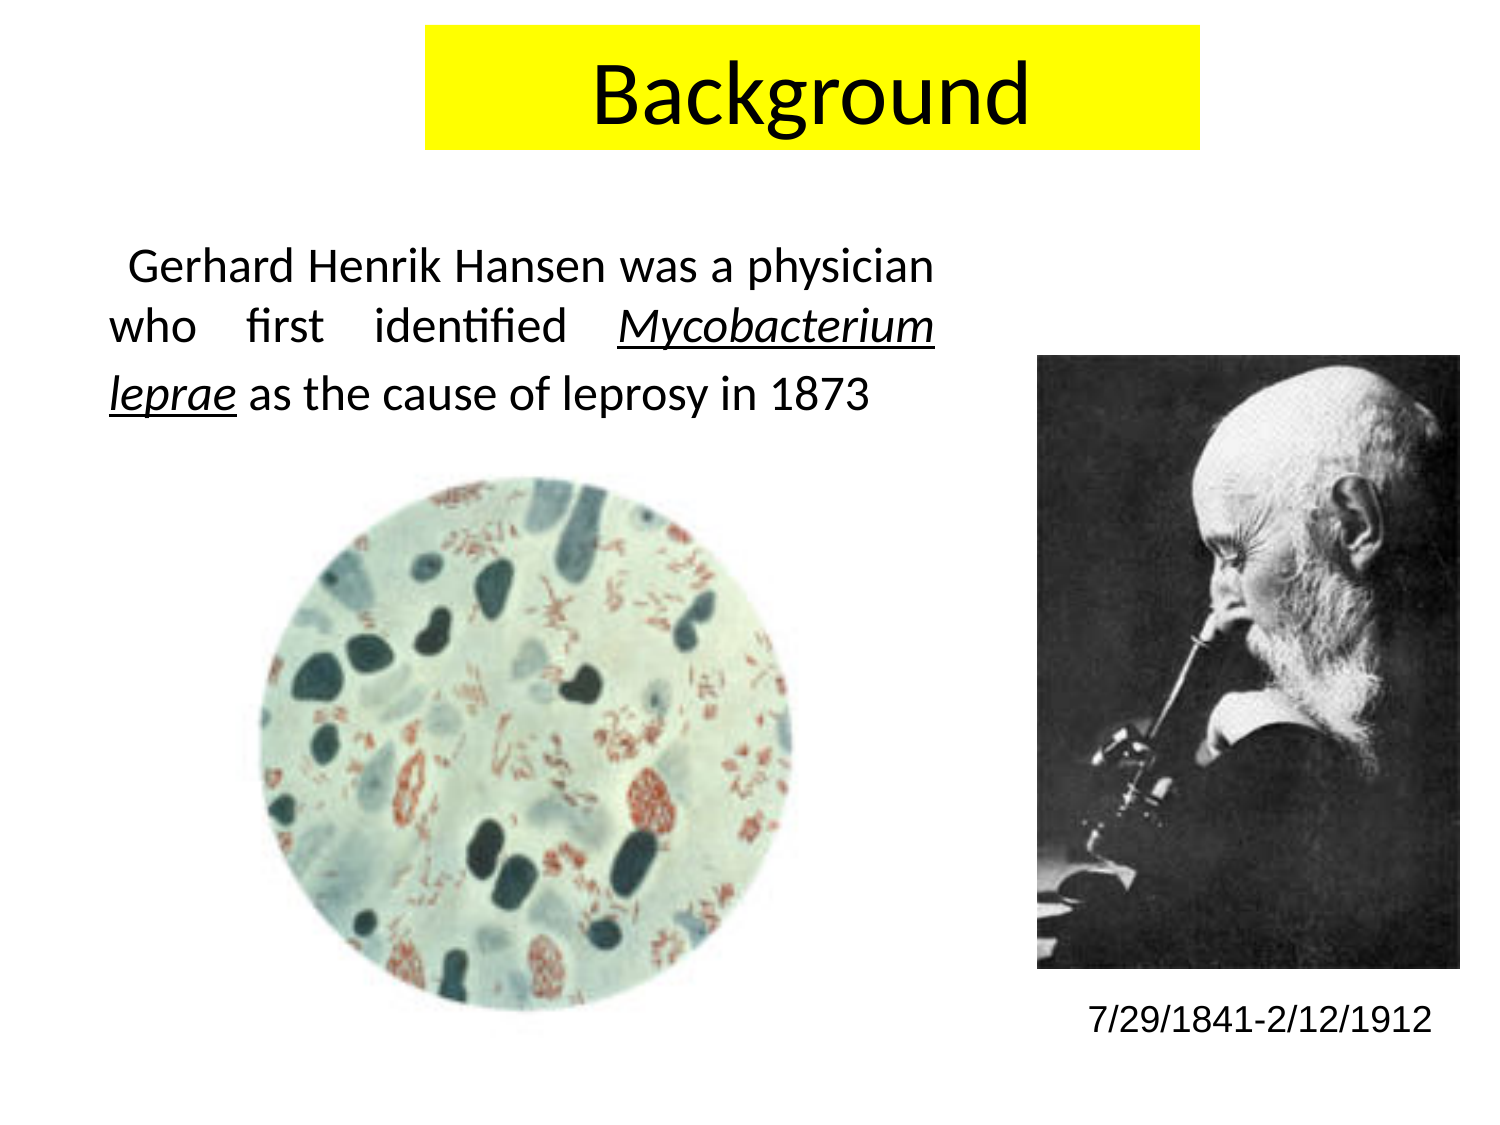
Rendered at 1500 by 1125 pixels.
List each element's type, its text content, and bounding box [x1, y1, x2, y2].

picture [1037, 355, 1460, 969]
text_box 7/29/1841-2/12/1912 [1072, 987, 1450, 1048]
list Gerhard Henrik Hansen was a physician who first identified Mycobacterium leprae as the cause of leprosy in 1873 [37, 224, 950, 1050]
title Background [425, 24, 1200, 150]
picture [212, 424, 851, 1076]
